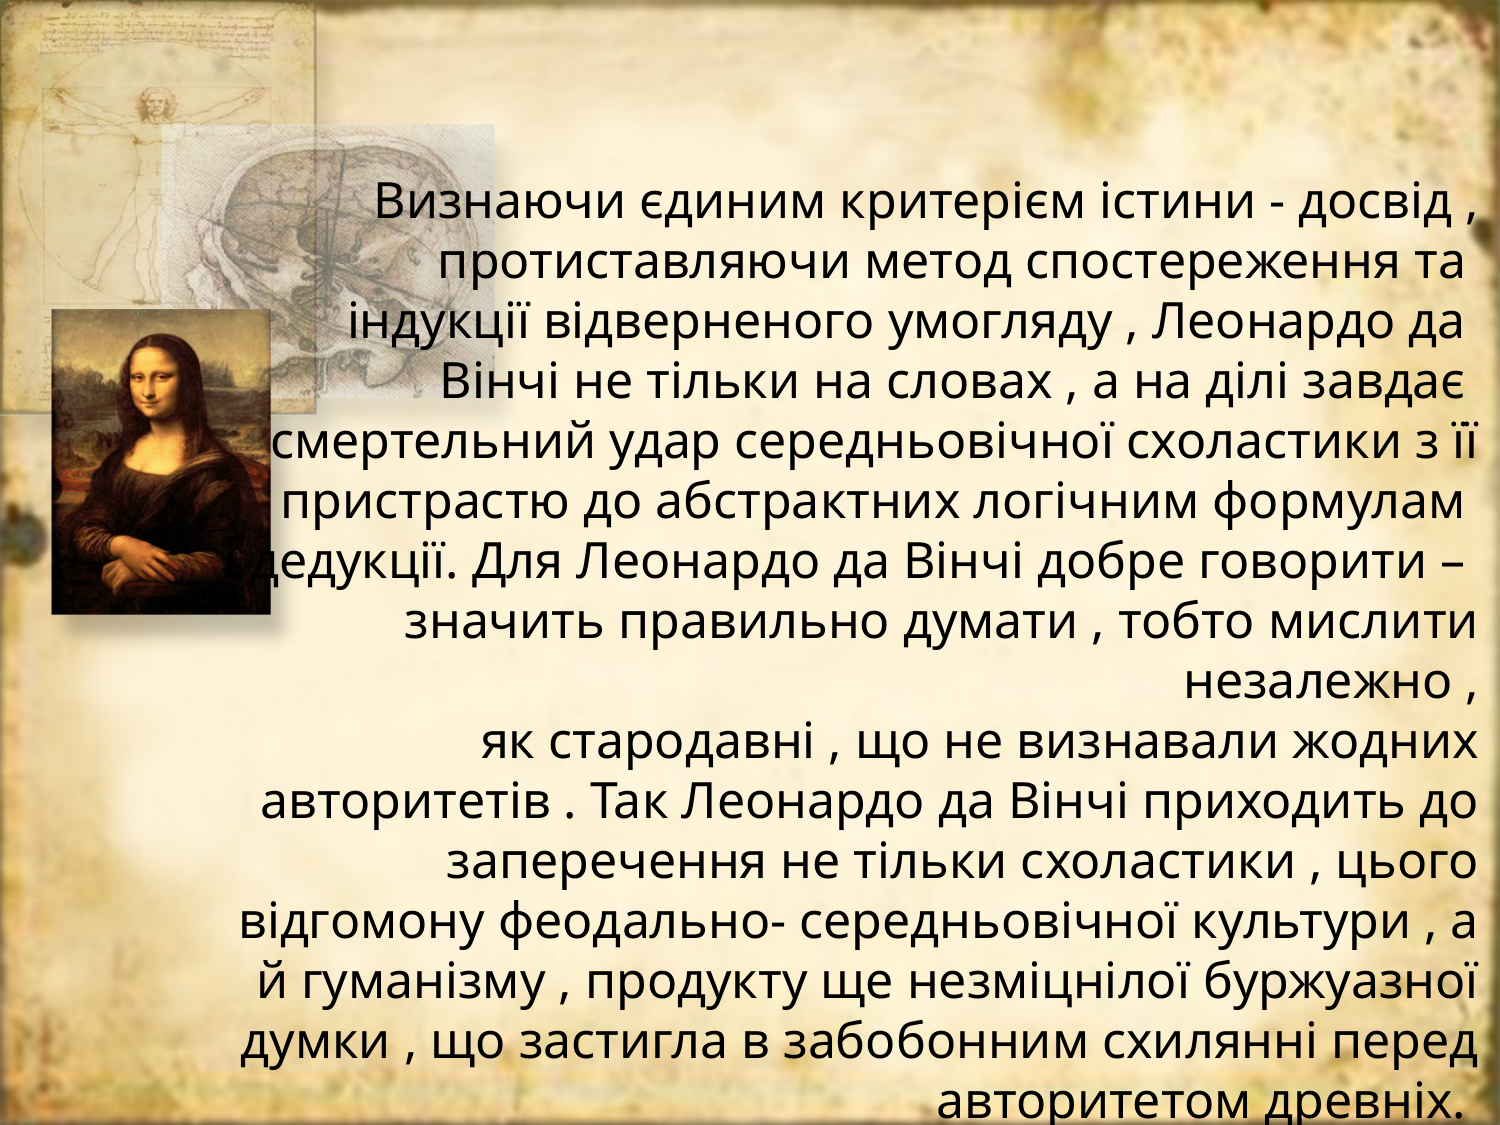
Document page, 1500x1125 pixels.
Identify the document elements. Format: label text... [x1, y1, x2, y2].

text_box Визнаючи єдиним критерієм істини - досвід , протиставляючи метод спостереження та індукції відверненого умогляду , Леонардо да Вінчі не тільки на словах , а на ділі завдає смертельний удар середньовічної схоластики з її пристрастю до абстрактних логічним формулам і дедукції. Для Леонардо да Вінчі добре говорити – значить правильно думати , тобто мислити незалежно , як стародавні , що не визнавали жодних авторитетів . Так Леонардо да Вінчі приходить до заперечення не тільки схоластики , цього відгомону феодально- середньовічної культури , а й гуманізму , продукту ще незміцнілої буржуазної думки , що застигла в забобонним схилянні перед авторитетом древніх. [194, 160, 1495, 1125]
picture [0, 0, 1500, 1125]
